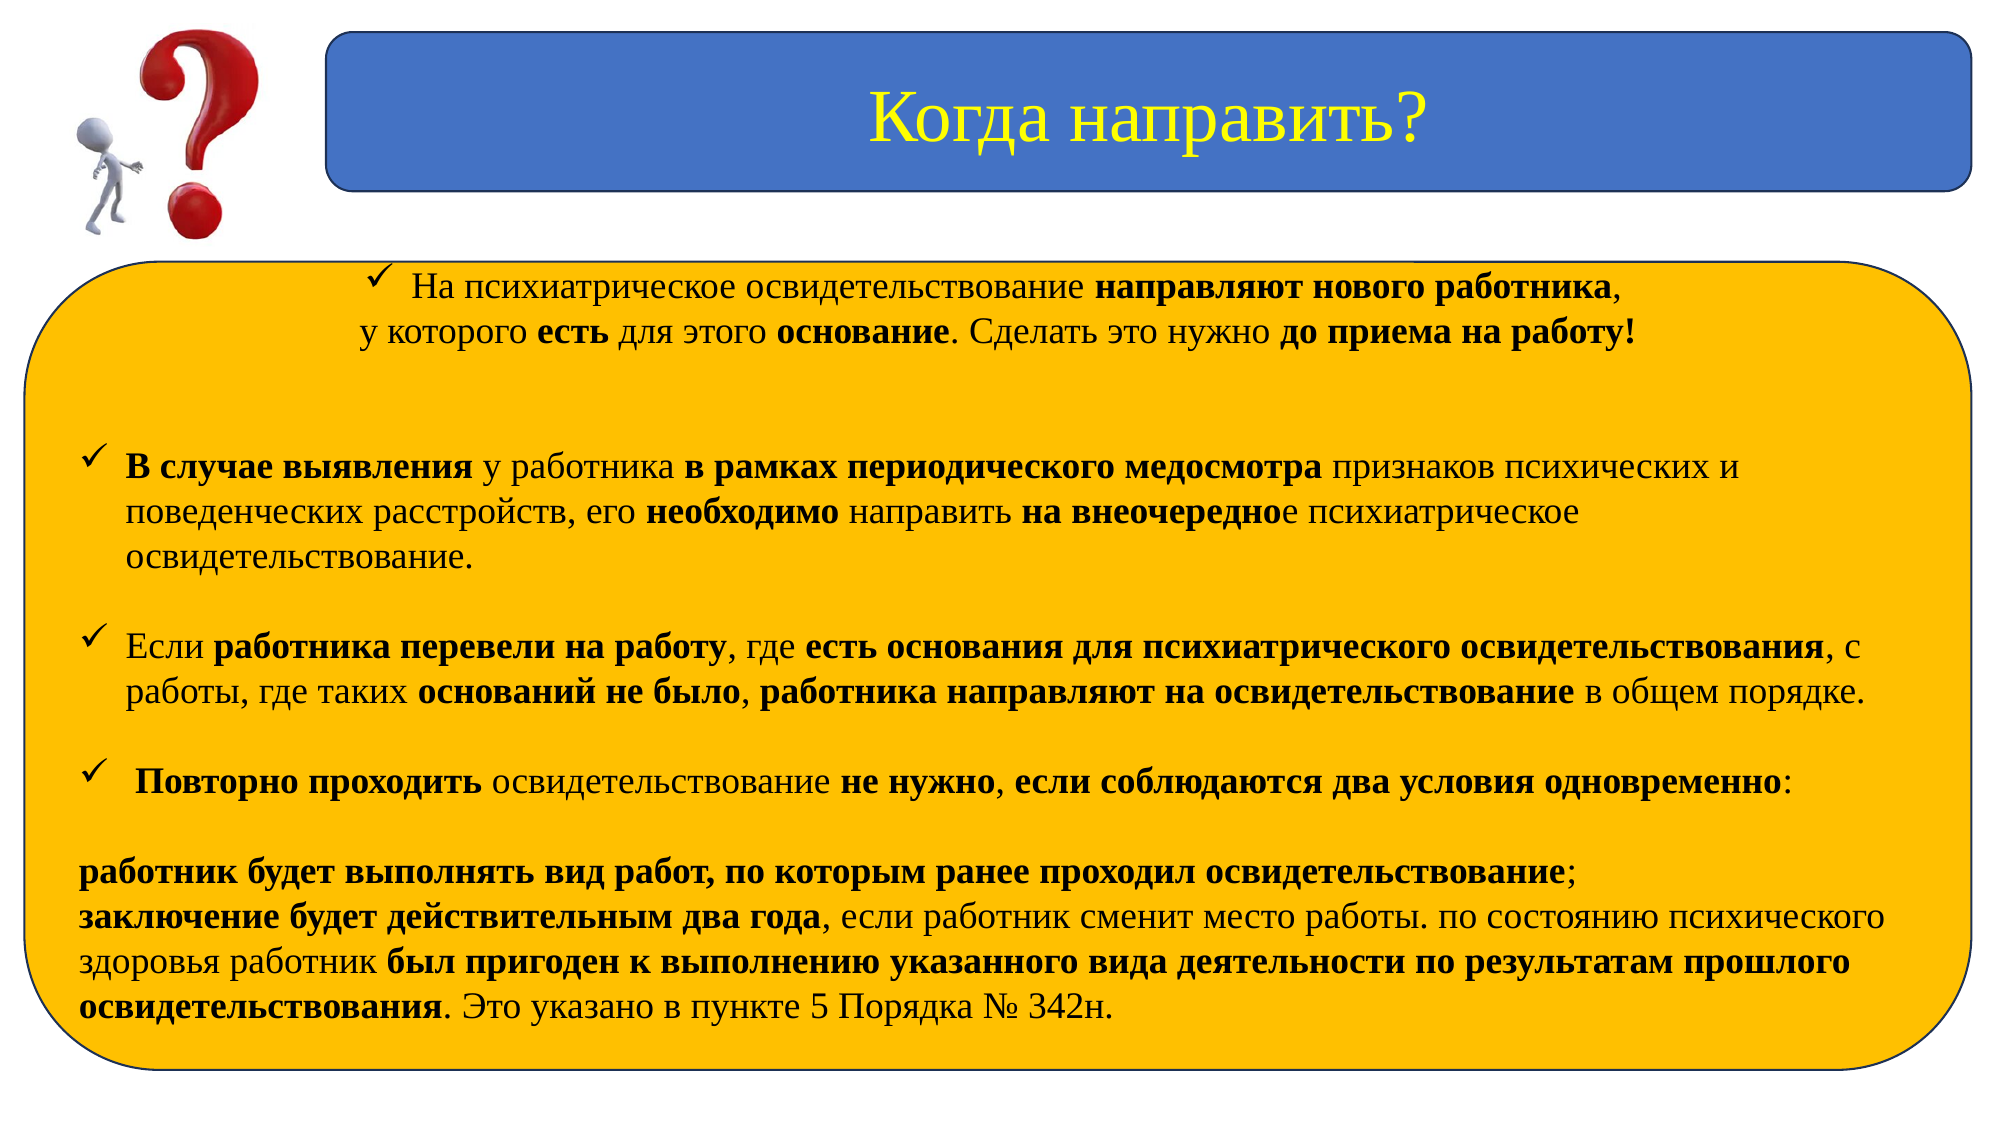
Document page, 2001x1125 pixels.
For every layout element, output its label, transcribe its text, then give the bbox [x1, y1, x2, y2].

picture [24, 23, 316, 247]
text_box Когда направить? [324, 31, 1973, 193]
text_box На психиатрическое освидетельствование направляют нового работника, у которого есть для этого основание. Сделать это нужно до приема на работу! В случае выявления у работника в рамках периодического медосмотра признаков психических и поведенческих расстройств, его необходимо направить на внеочередное психиатрическое освидетельствование. Если работника перевели на работу, где есть основания для психиатрического освидетельствования, с работы, где таких оснований не было, работника направляют на освидетельствование в общем порядке. Повторно проходить освидетельствование не нужно, если соблюдаются два условия одновременно: работник будет выполнять вид работ, по которым ранее проходил освидетельствование; заключение будет действительным два года, если работник сменит место работы. по состоянию психического здоровья работник был пригоден к выполнению указанного вида деятельности по результатам прошлого освидетельствования. Это указано в пункте 5 Порядка № 342н. [23, 260, 1973, 1071]
